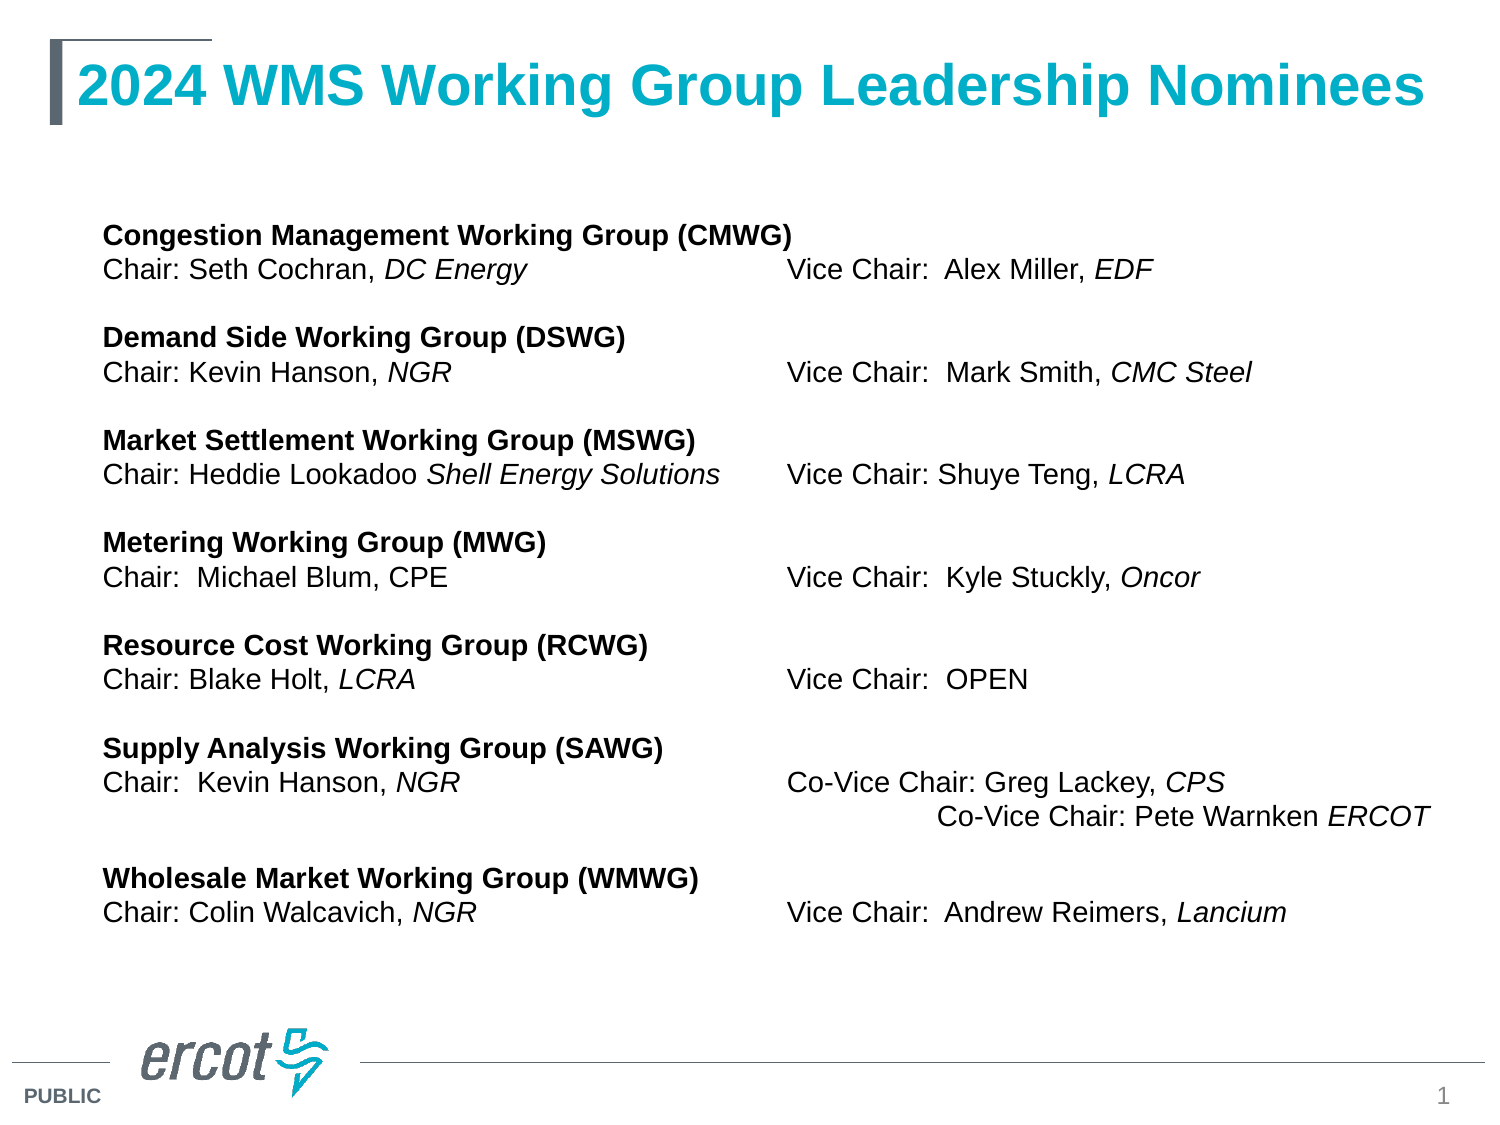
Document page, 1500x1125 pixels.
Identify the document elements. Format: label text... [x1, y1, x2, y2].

picture [137, 1025, 332, 1100]
title 2024 WMS Working Group Leadership Nominees [62, 39, 1450, 125]
text_box 1 [1399, 1076, 1488, 1113]
list Congestion Management Working Group (CMWG) Chair: Seth Cochran, DC Energy Vice Chair: Alex Miller, EDF Demand Side Working Group (DSWG) Chair: Kevin Hanson, NGR Vice Chair: Mark Smith, CMC Steel Market Settlement Working Group (MSWG) Chair: Heddie Lookadoo Shell Energy Solutions Vice Chair: Shuye Teng, LCRA Metering Working Group (MWG) Chair: Michael Blum, CPE Vice Chair: Kyle Stuckly, Oncor Resource Cost Working Group (RCWG) Chair: Blake Holt, LCRA Vice Chair: OPEN Supply Analysis Working Group (SAWG) Chair: Kevin Hanson, NGR Co-Vice Chair: Greg Lackey, CPS Co-Vice Chair: Pete Warnken ERCOT Wholesale Market Working Group (WMWG) Chair: Colin Walcavich, NGR Vice Chair: Andrew Reimers, Lancium [50, 149, 1450, 1025]
